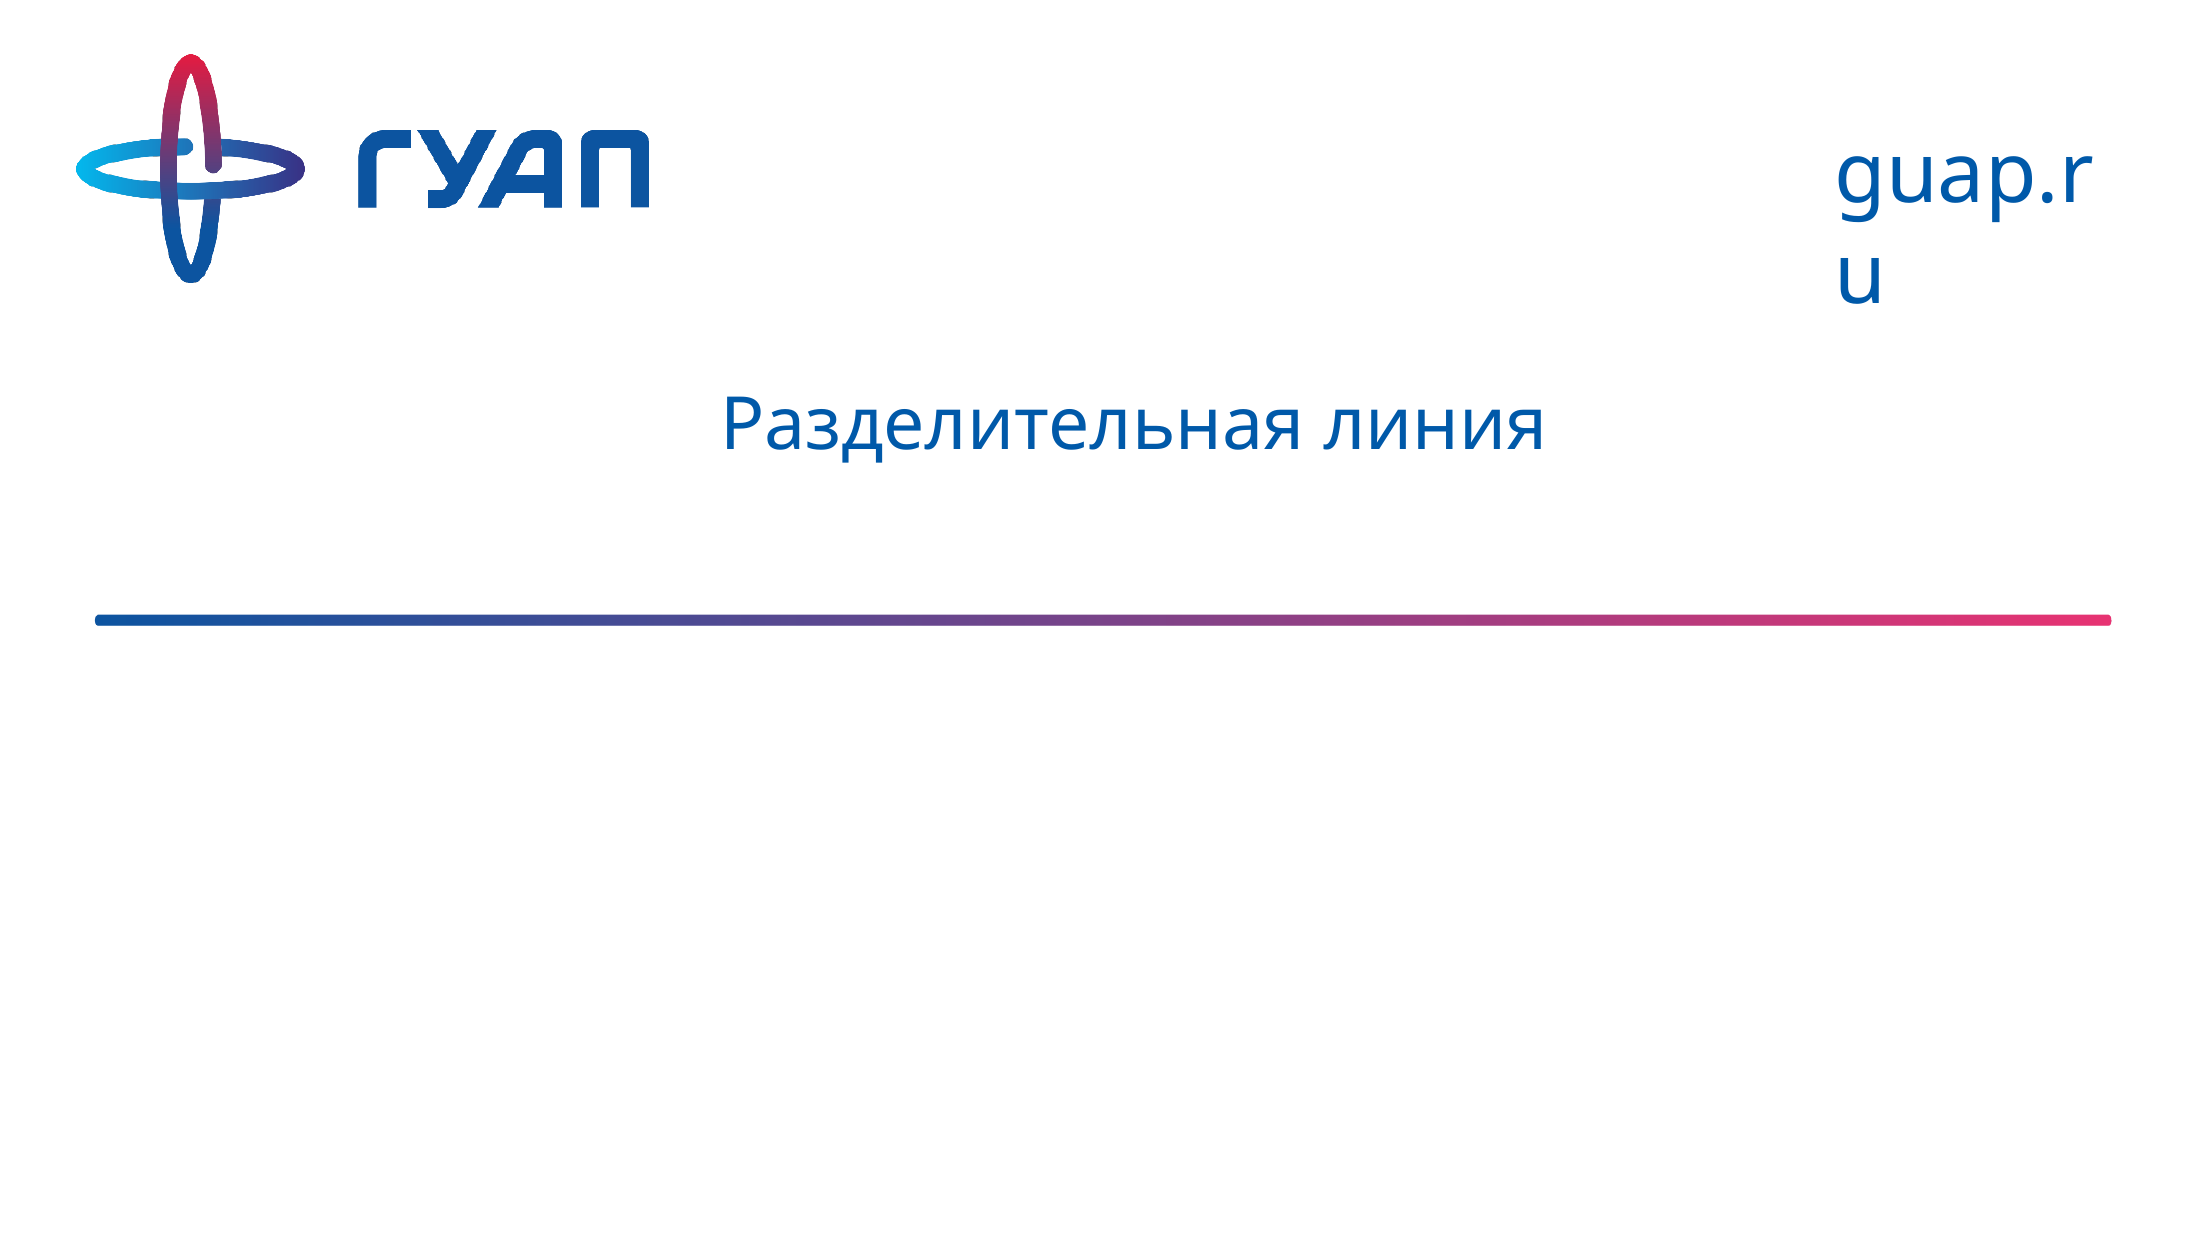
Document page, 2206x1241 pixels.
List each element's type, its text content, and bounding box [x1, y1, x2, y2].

text_box guap.ru [1832, 116, 2131, 321]
text_box Разделительная линия [285, 368, 1982, 503]
picture [93, 614, 2112, 626]
picture [76, 54, 649, 283]
